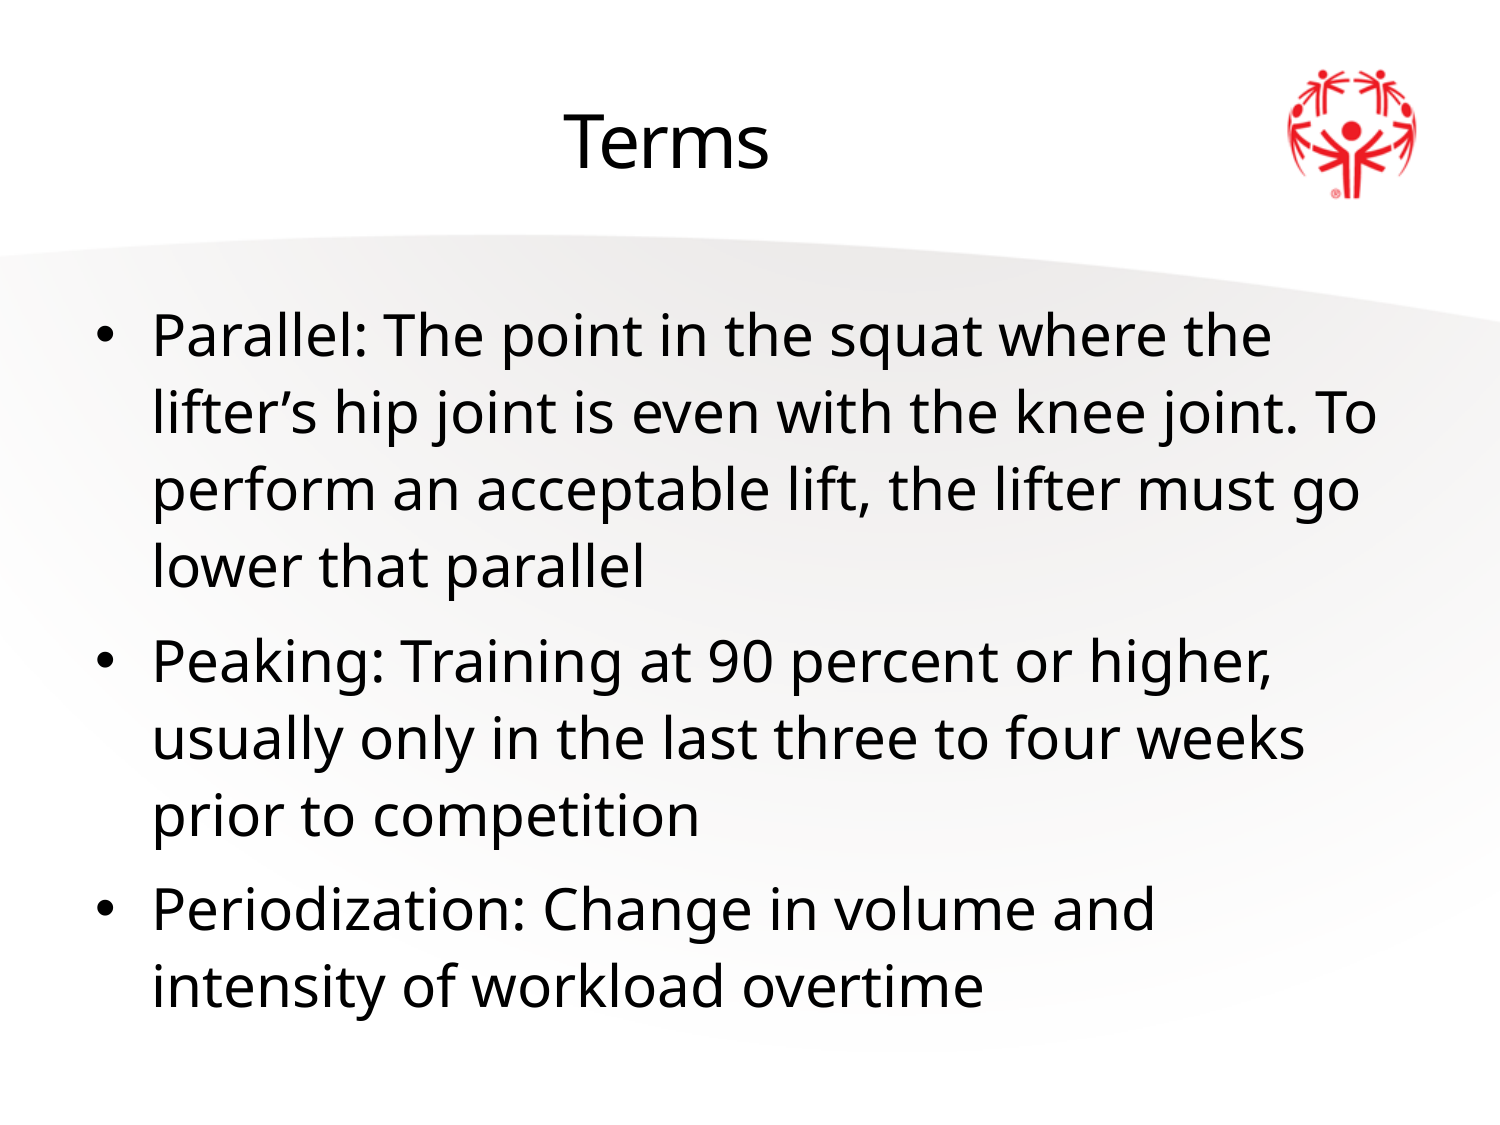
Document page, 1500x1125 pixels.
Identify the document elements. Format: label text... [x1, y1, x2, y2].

picture [0, 0, 1500, 1125]
list Parallel: The point in the squat where the lifter’s hip joint is even with the knee joint. To perform an acceptable lift, the lifter must go lower that parallel Peaking: Training at 90 percent or higher, usually only in the last three to four weeks prior to competition Periodization: Change in volume and intensity of workload overtime [89, 285, 1388, 1018]
title Terms [89, 60, 1247, 232]
